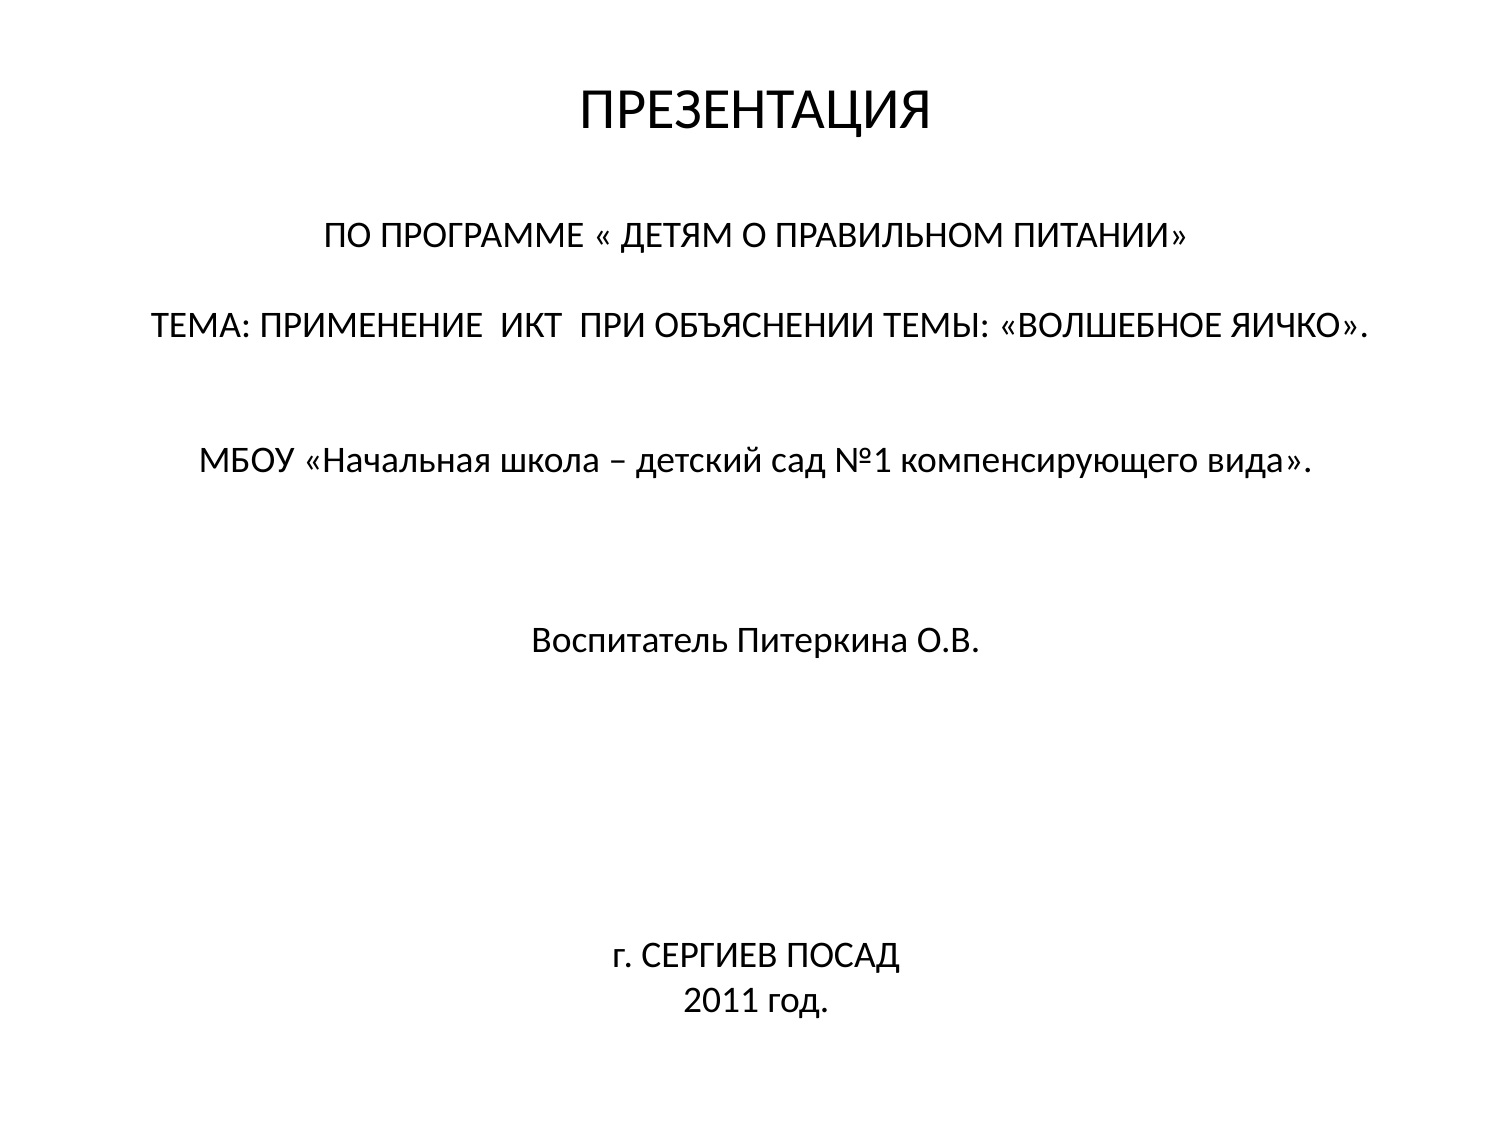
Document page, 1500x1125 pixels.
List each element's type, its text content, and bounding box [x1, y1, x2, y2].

text_box ПРЕЗЕНТАЦИЯ ПО ПРОГРАММЕ « ДЕТЯМ О ПРАВИЛЬНОМ ПИТАНИИ» ТЕМА: ПРИМЕНЕНИЕ ИКТ ПРИ ОБЪЯСНЕНИИ ТЕМЫ: «ВОЛШЕБНОЕ ЯИЧКО». МБОУ «Начальная школа – детский сад №1 компенсирующего вида». Воспитатель Питеркина О.В. г. СЕРГИЕВ ПОСАД 2011 год. [124, 62, 1388, 1028]
